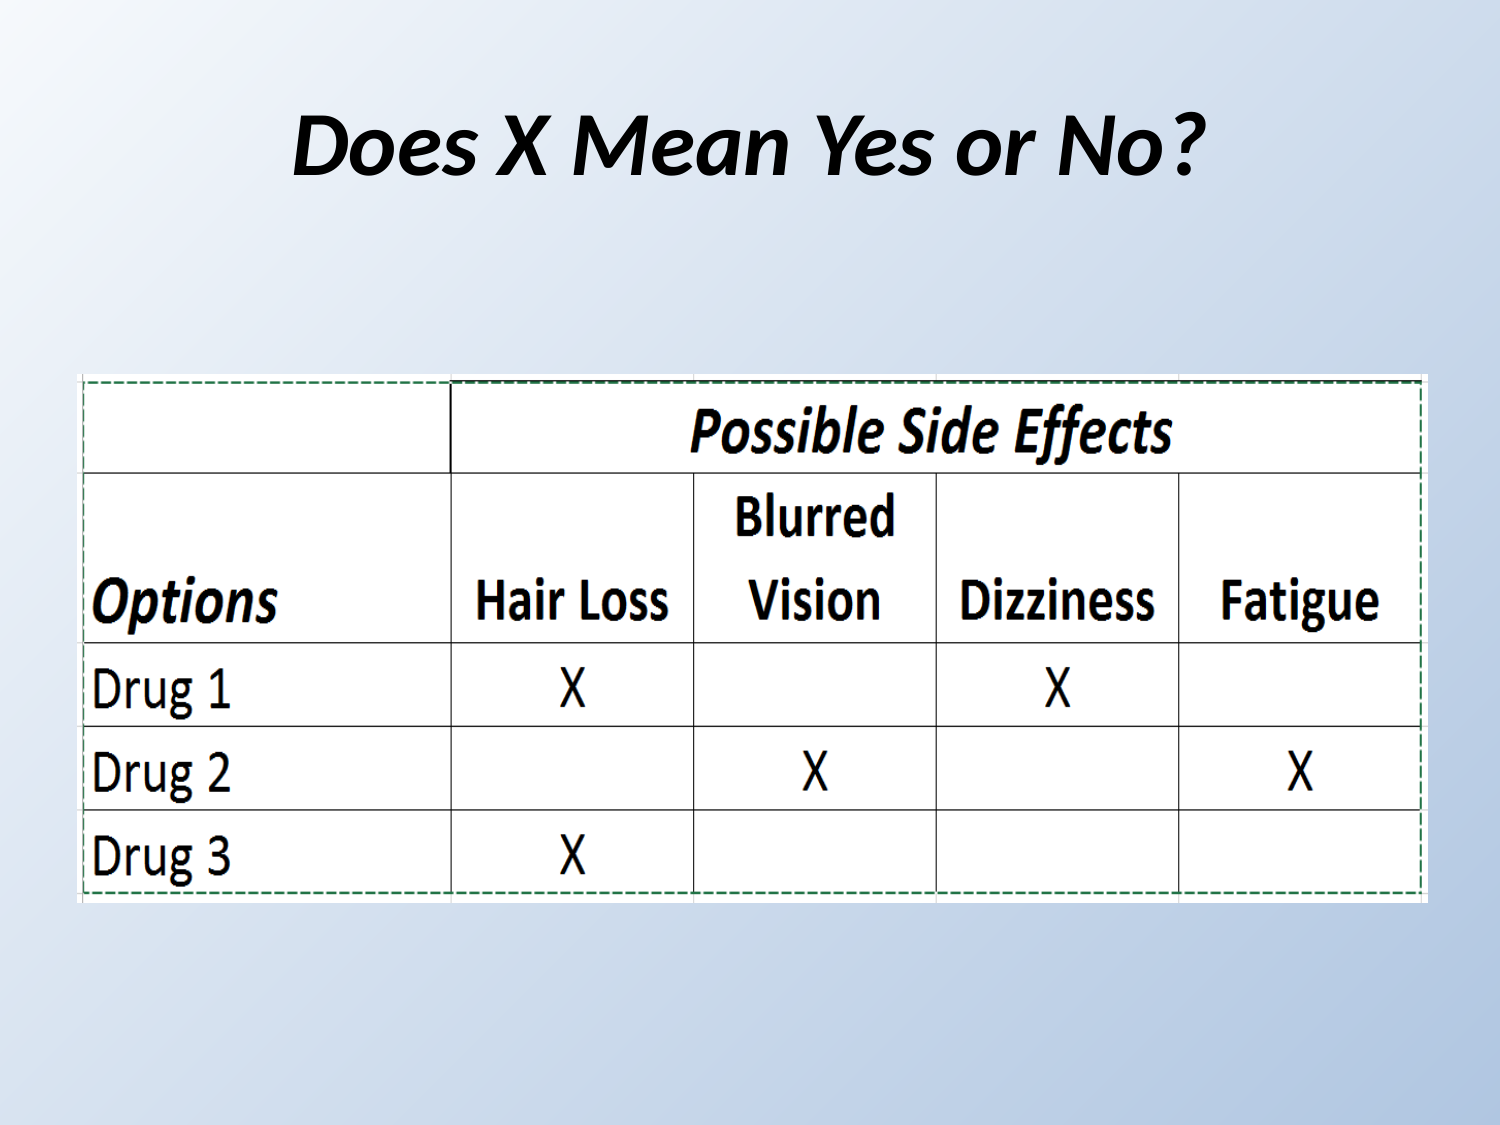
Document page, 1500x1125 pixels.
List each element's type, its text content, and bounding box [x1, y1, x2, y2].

title Does X Mean Yes or No? [75, 45, 1425, 233]
picture [76, 374, 1428, 904]
